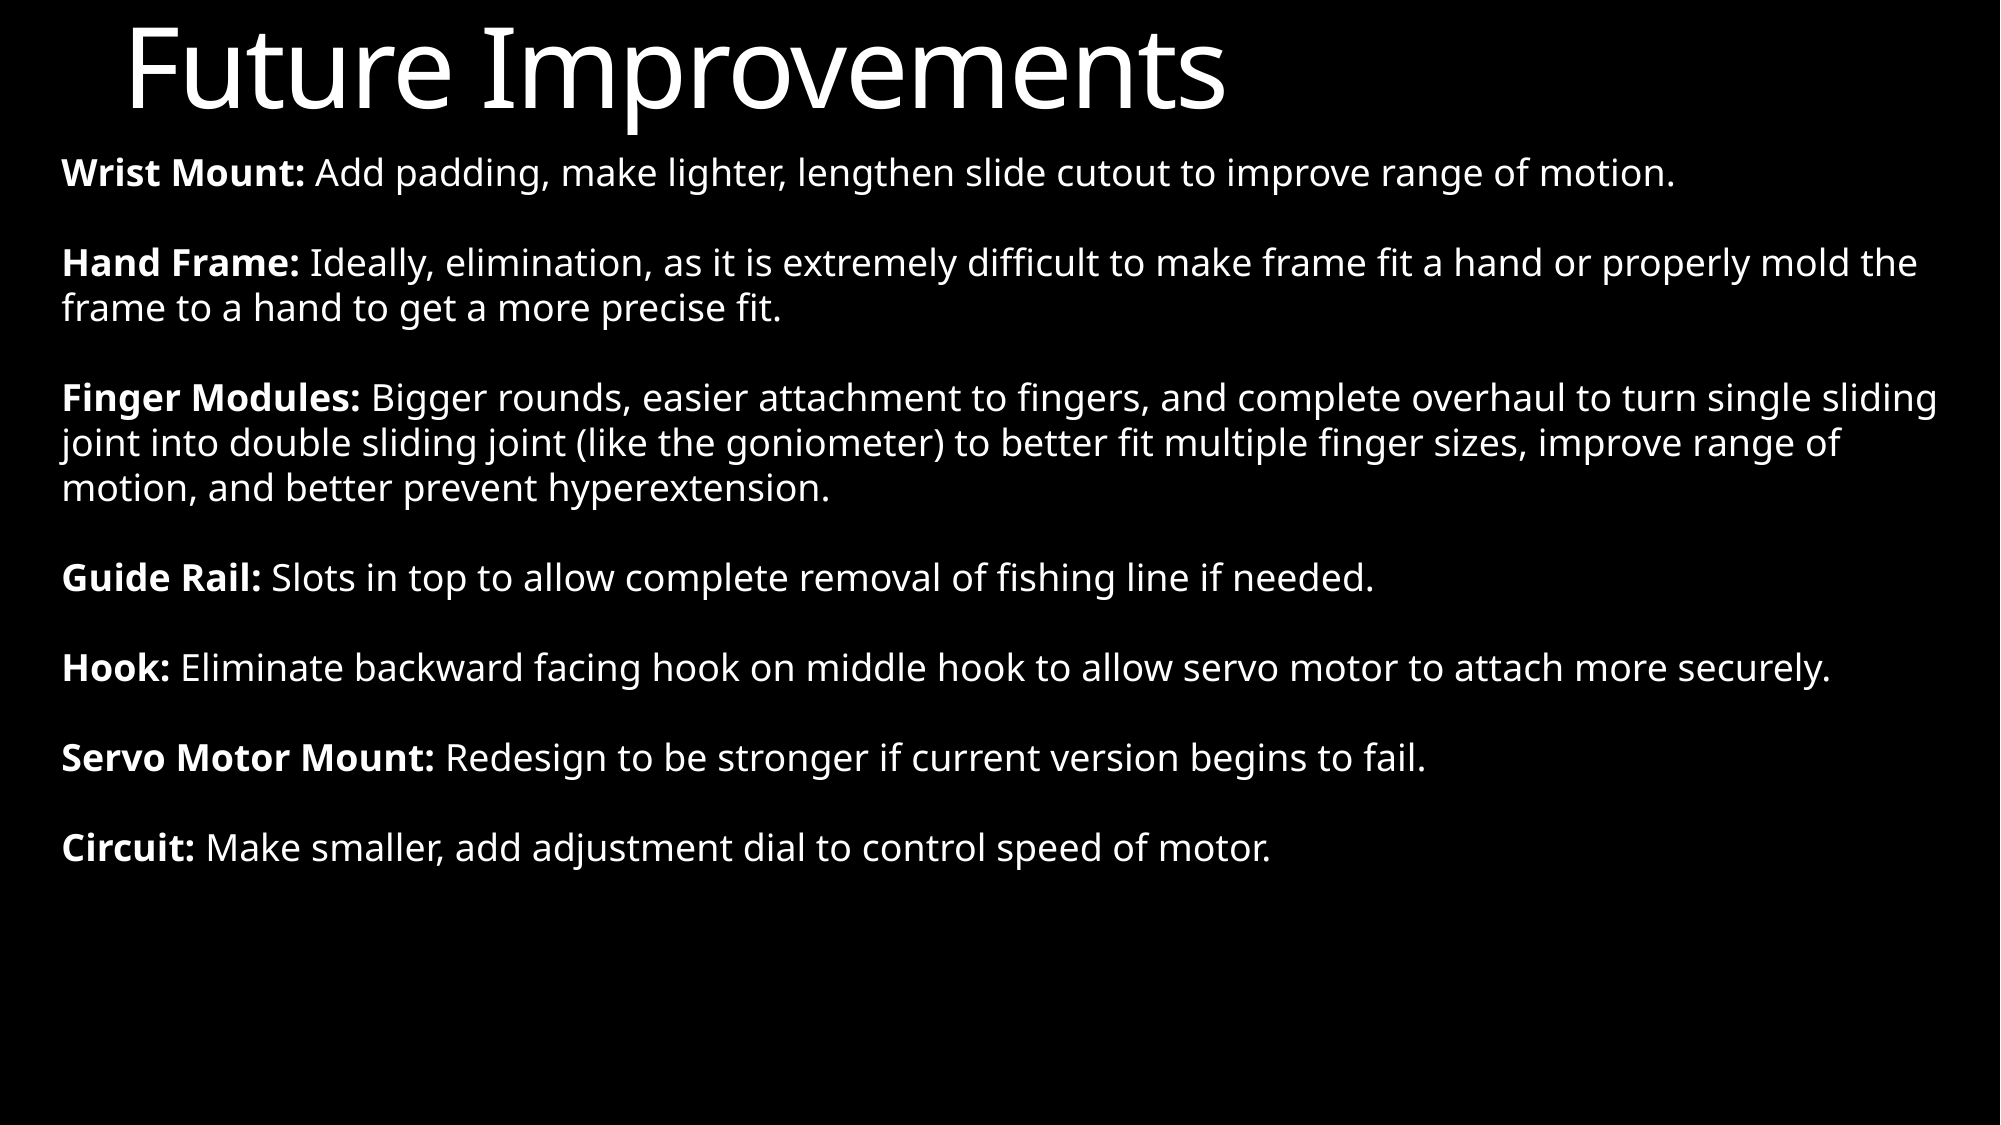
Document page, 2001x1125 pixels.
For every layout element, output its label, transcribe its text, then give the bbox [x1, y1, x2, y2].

text_box Future Improvements [107, 9, 1875, 282]
text_box Wrist Mount: Add padding, make lighter, lengthen slide cutout to improve range of motion. Hand Frame: Ideally, elimination, as it is extremely difficult to make frame fit a hand or properly mold the frame to a hand to get a more precise fit. Finger Modules: Bigger rounds, easier attachment to fingers, and complete overhaul to turn single sliding joint into double sliding joint (like the goniometer) to better fit multiple finger sizes, improve range of motion, and better prevent hyperextension. Guide Rail: Slots in top to allow complete removal of fishing line if needed. Hook: Eliminate backward facing hook on middle hook to allow servo motor to attach more securely. Servo Motor Mount: Redesign to be stronger if current version begins to fail. Circuit: Make smaller, add adjustment dial to control speed of motor. [46, 141, 1981, 877]
